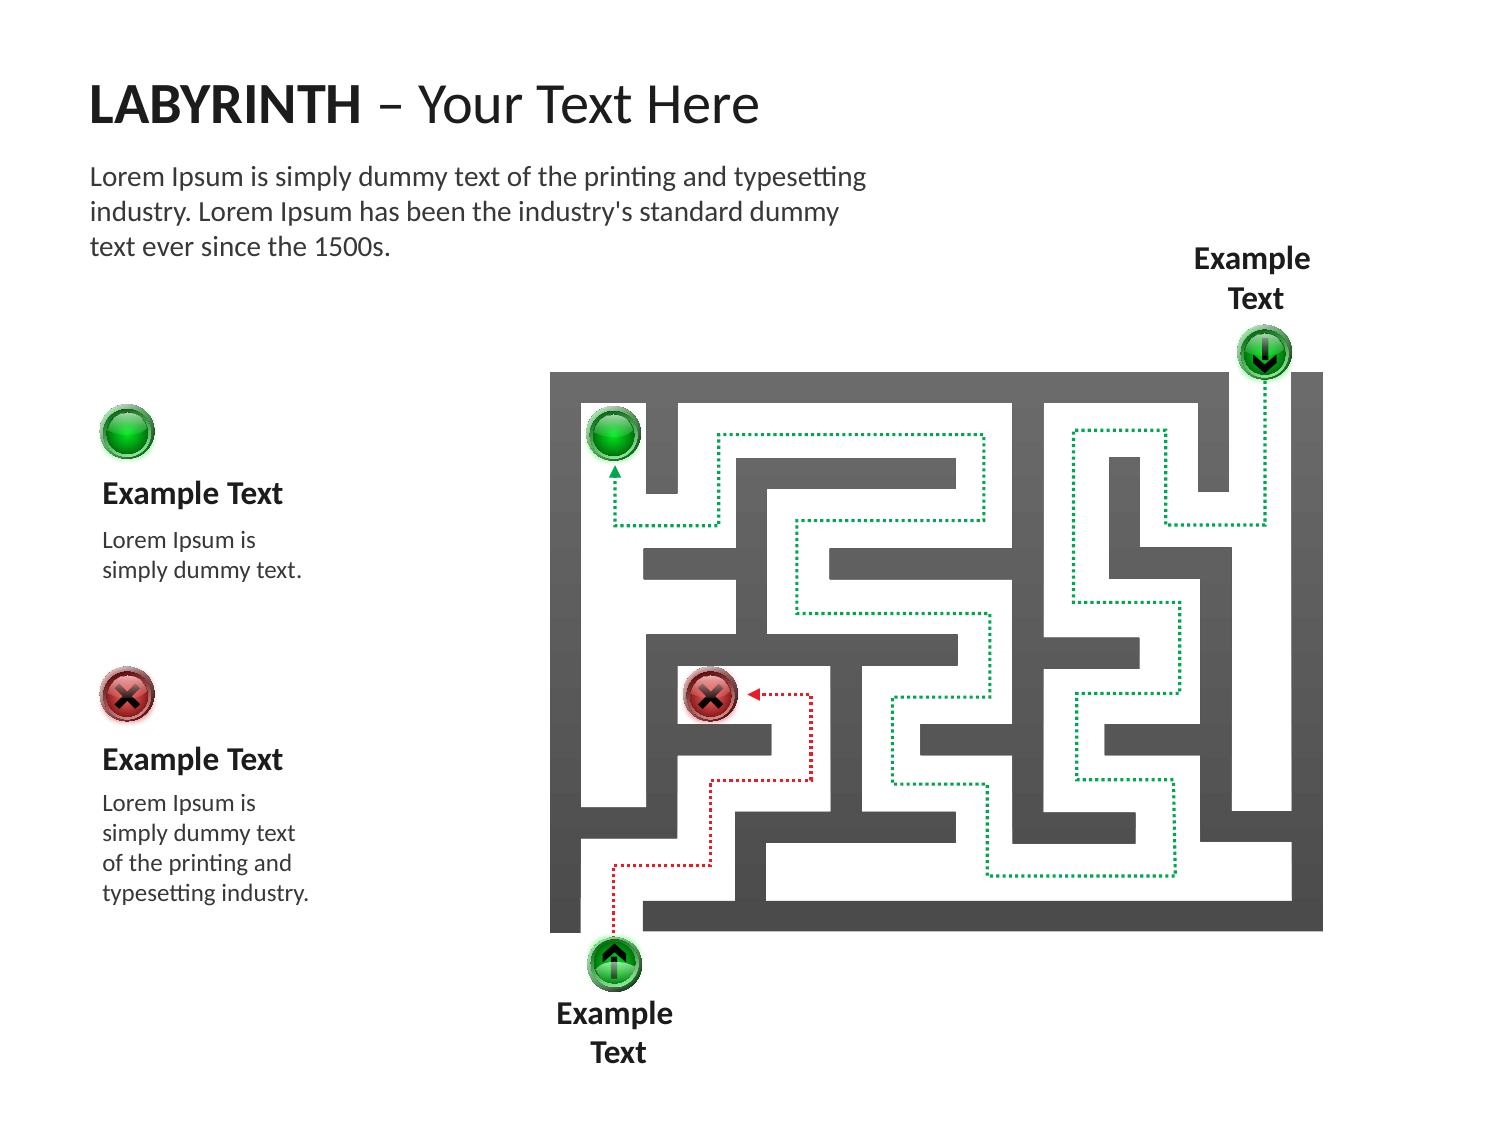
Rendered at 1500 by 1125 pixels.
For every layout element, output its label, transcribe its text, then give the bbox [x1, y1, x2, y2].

text_box Example Text [525, 983, 713, 1078]
text_box [613, 688, 812, 935]
text_box Example Text [87, 464, 338, 516]
text_box [549, 372, 1323, 934]
text_box Example Text [1162, 229, 1350, 324]
text_box Lorem Ipsum is simply dummy text of the printing and typesetting industry. [87, 779, 338, 914]
text_box Lorem Ipsum is simply dummy text of the printing and typesetting industry. Lorem Ipsum has been the industry's standard dummy text ever since the 1500s. [74, 149, 888, 270]
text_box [1237, 324, 1292, 380]
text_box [683, 666, 738, 722]
text_box [608, 343, 1266, 877]
text_box Lorem Ipsum is simply dummy text. [87, 516, 338, 591]
text_box Example Text [87, 729, 338, 779]
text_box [99, 666, 155, 722]
text_box LABYRINTH – Your Text Here [75, 50, 1000, 150]
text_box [99, 404, 155, 459]
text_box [587, 937, 642, 992]
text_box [586, 405, 641, 461]
